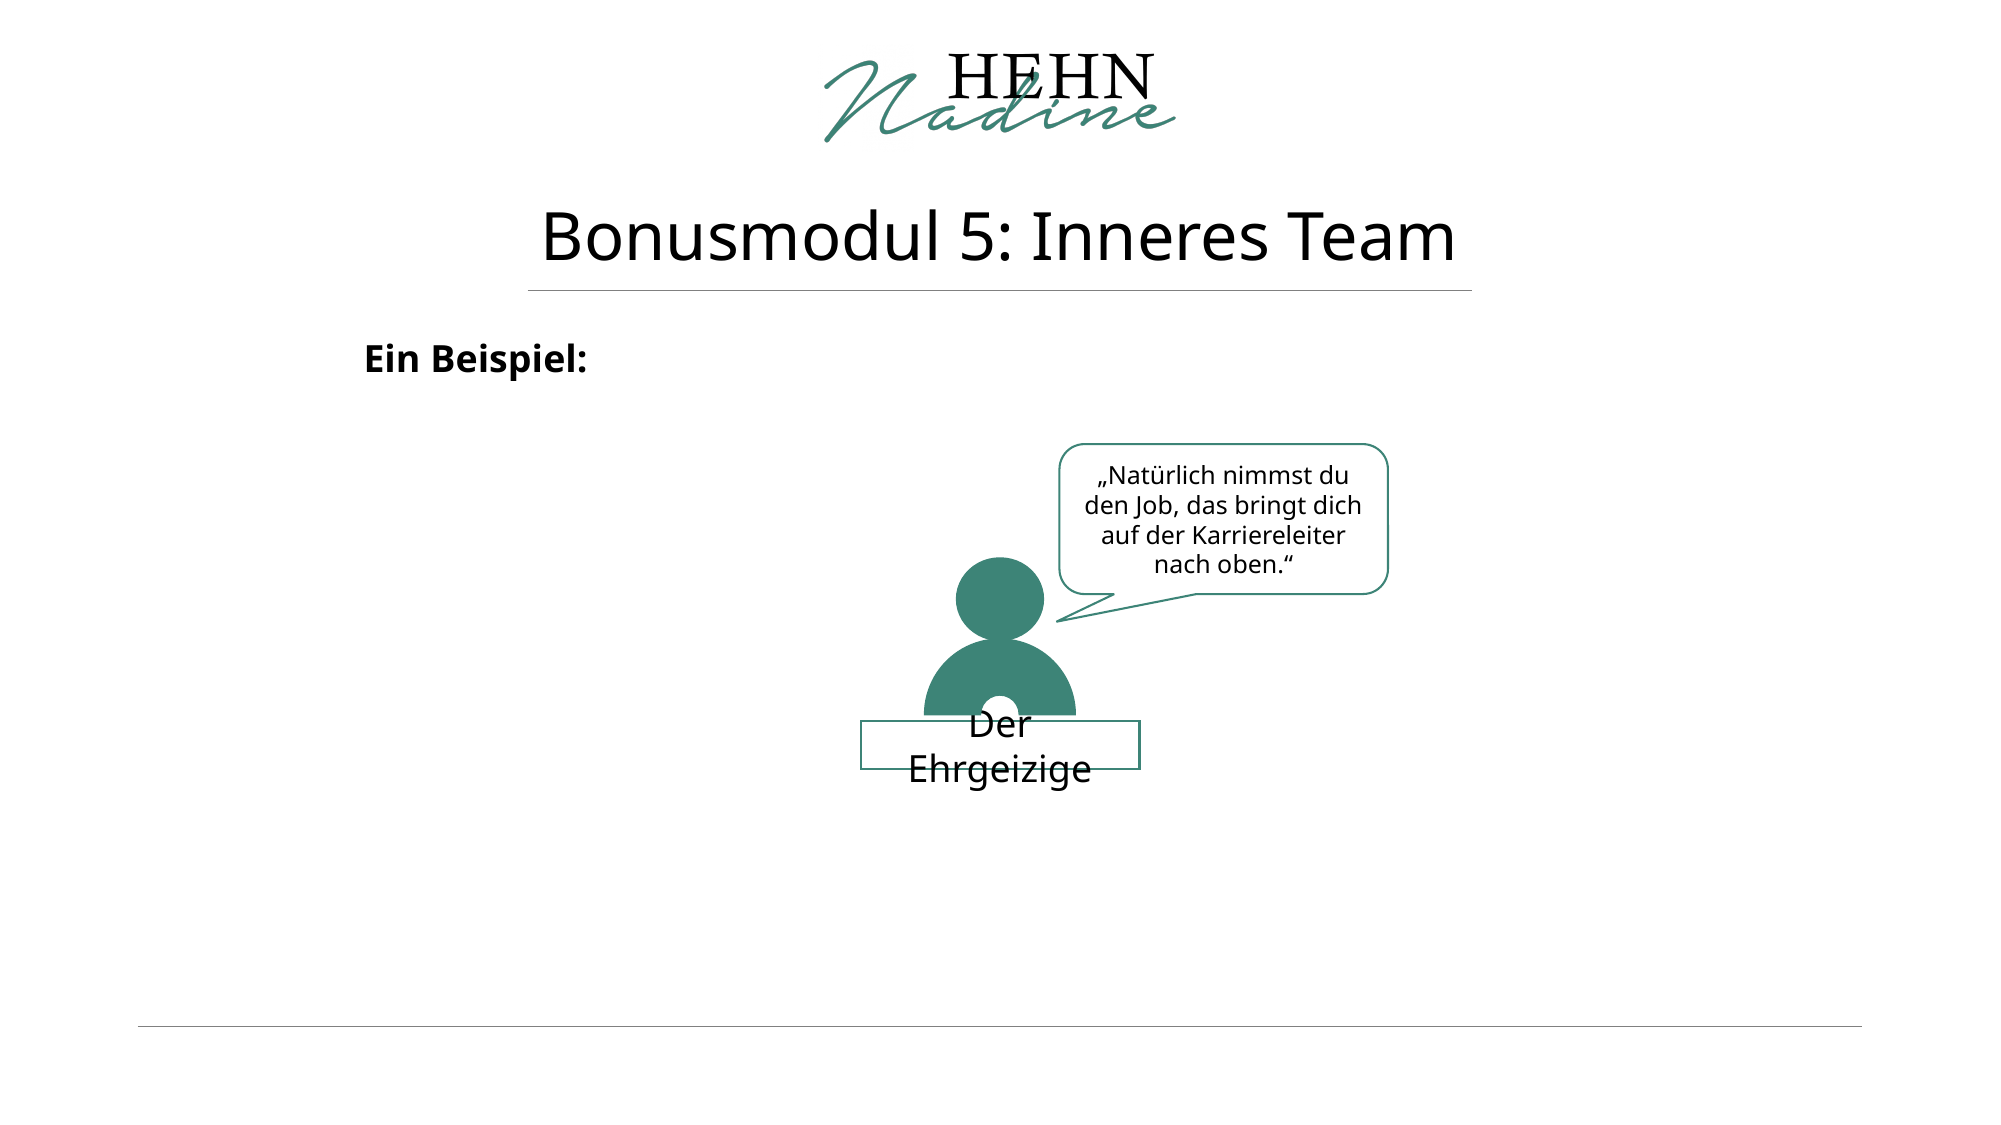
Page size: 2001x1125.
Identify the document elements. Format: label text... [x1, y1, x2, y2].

text_box Ein Beispiel: [348, 327, 739, 388]
text_box [923, 638, 1076, 716]
title Bonusmodul 5: Inneres Team [336, 195, 1664, 264]
text_box Der Ehrgeizige [860, 720, 1141, 770]
picture [810, 44, 1190, 152]
text_box „Natürlich nimmst du den Job, das bringt dich auf der Karriereleiter nach oben.“ [1055, 443, 1390, 623]
text_box [955, 557, 1045, 639]
